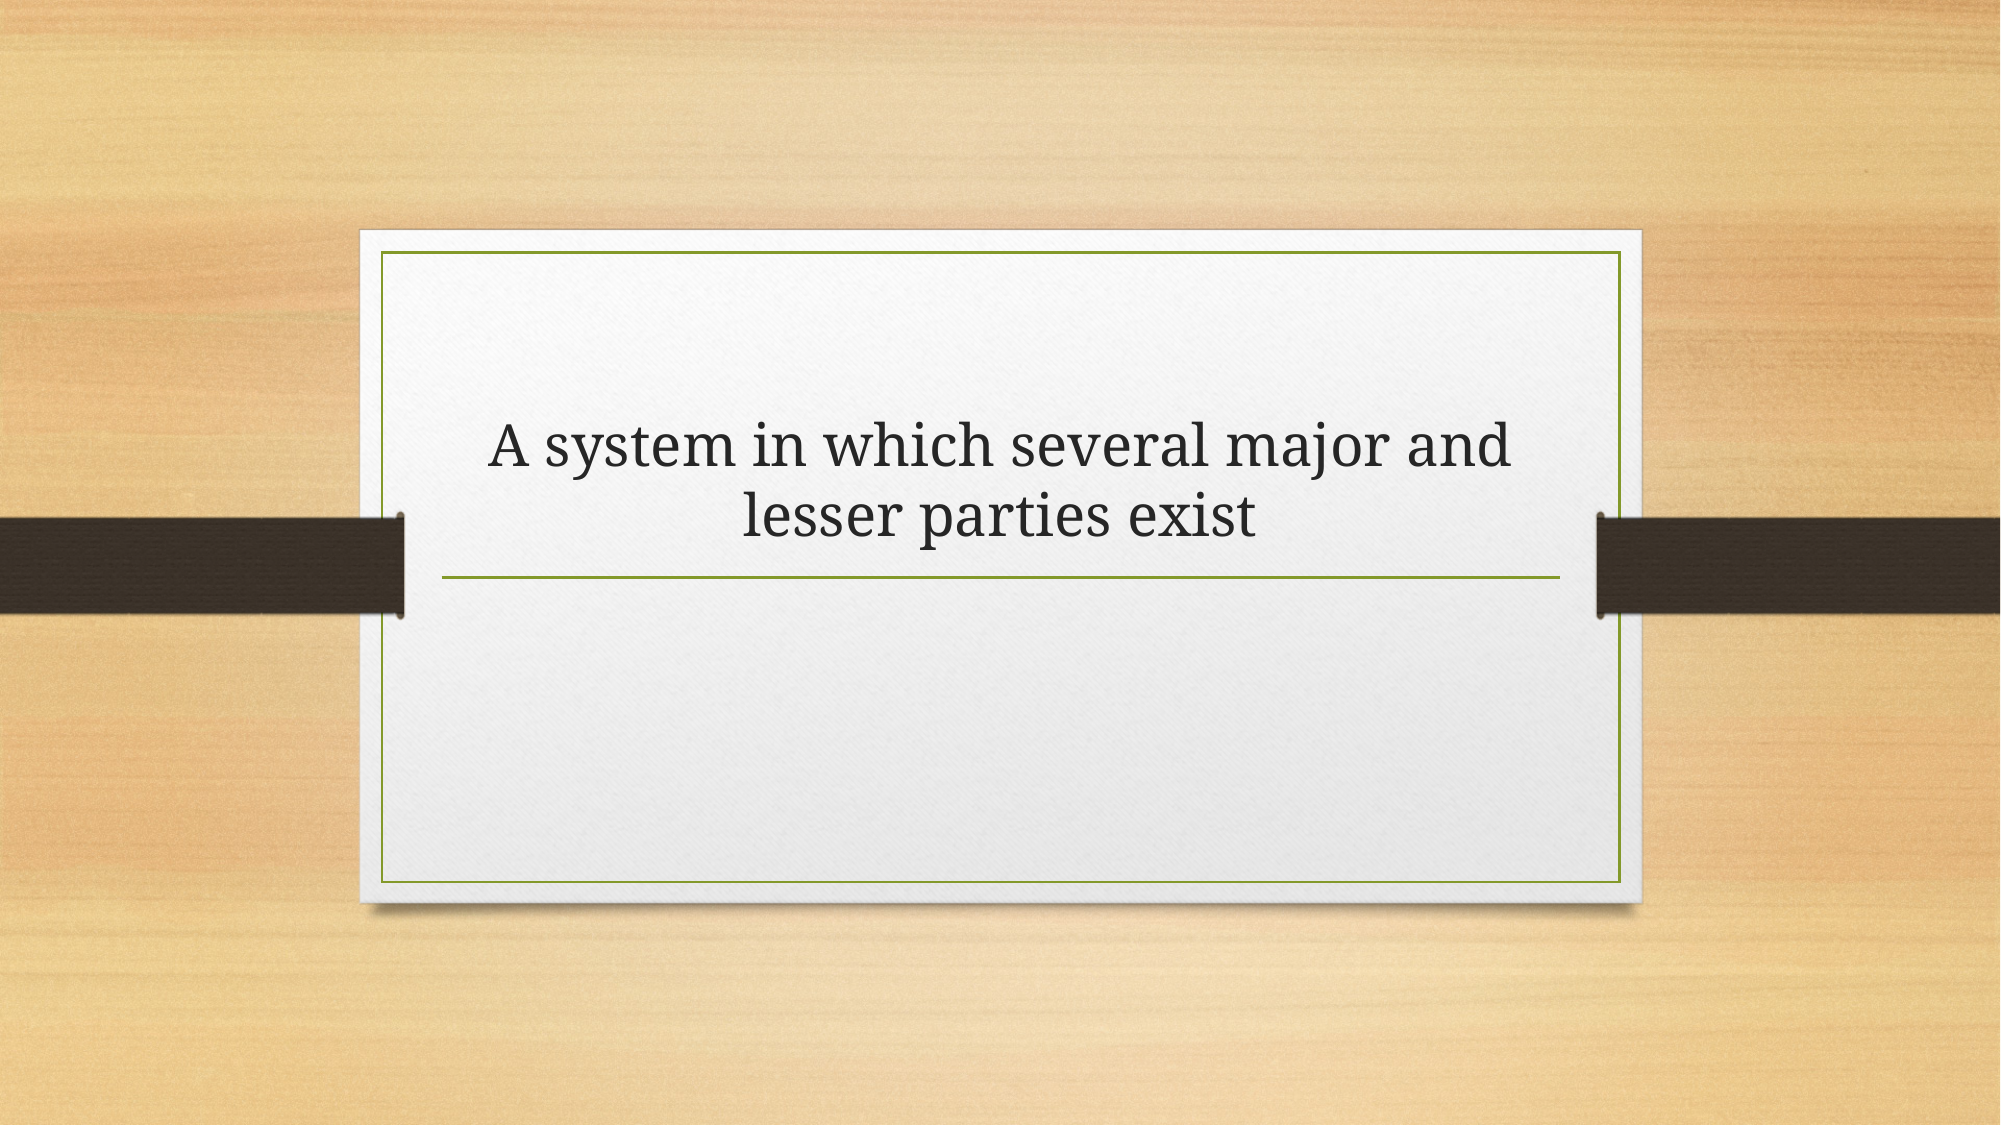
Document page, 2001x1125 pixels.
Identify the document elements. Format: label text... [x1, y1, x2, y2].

picture [0, 0, 2001, 1125]
title A system in which several major and lesser parties exist [441, 306, 1560, 556]
